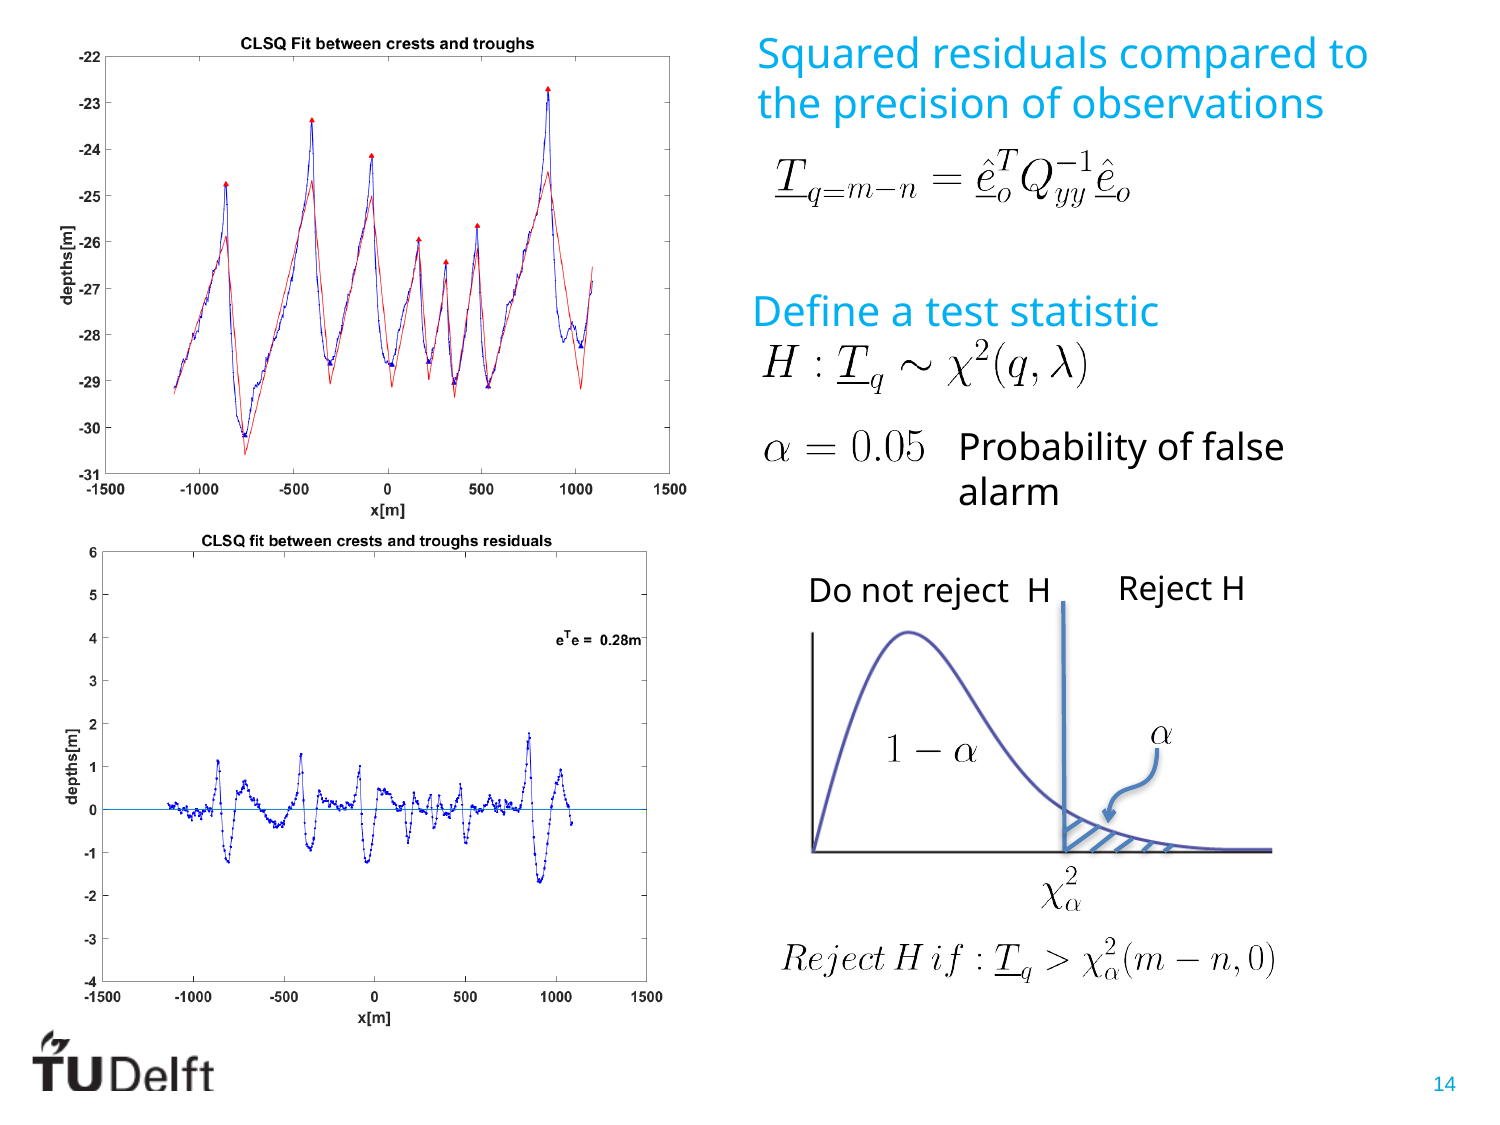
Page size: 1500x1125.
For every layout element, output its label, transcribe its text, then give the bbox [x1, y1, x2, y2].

picture [774, 149, 1130, 208]
text_box Squared residuals compared to the precision of observations [742, 19, 1422, 134]
text_box Probability of false alarm [943, 415, 1403, 521]
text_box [776, 600, 1306, 912]
picture [764, 429, 925, 462]
picture [762, 338, 1086, 394]
text_box Do not reject H [793, 562, 1073, 599]
picture [53, 17, 699, 1039]
text_box Reject H [1103, 560, 1274, 599]
picture [781, 937, 1274, 983]
text_box Define a test statistic [737, 277, 1213, 343]
